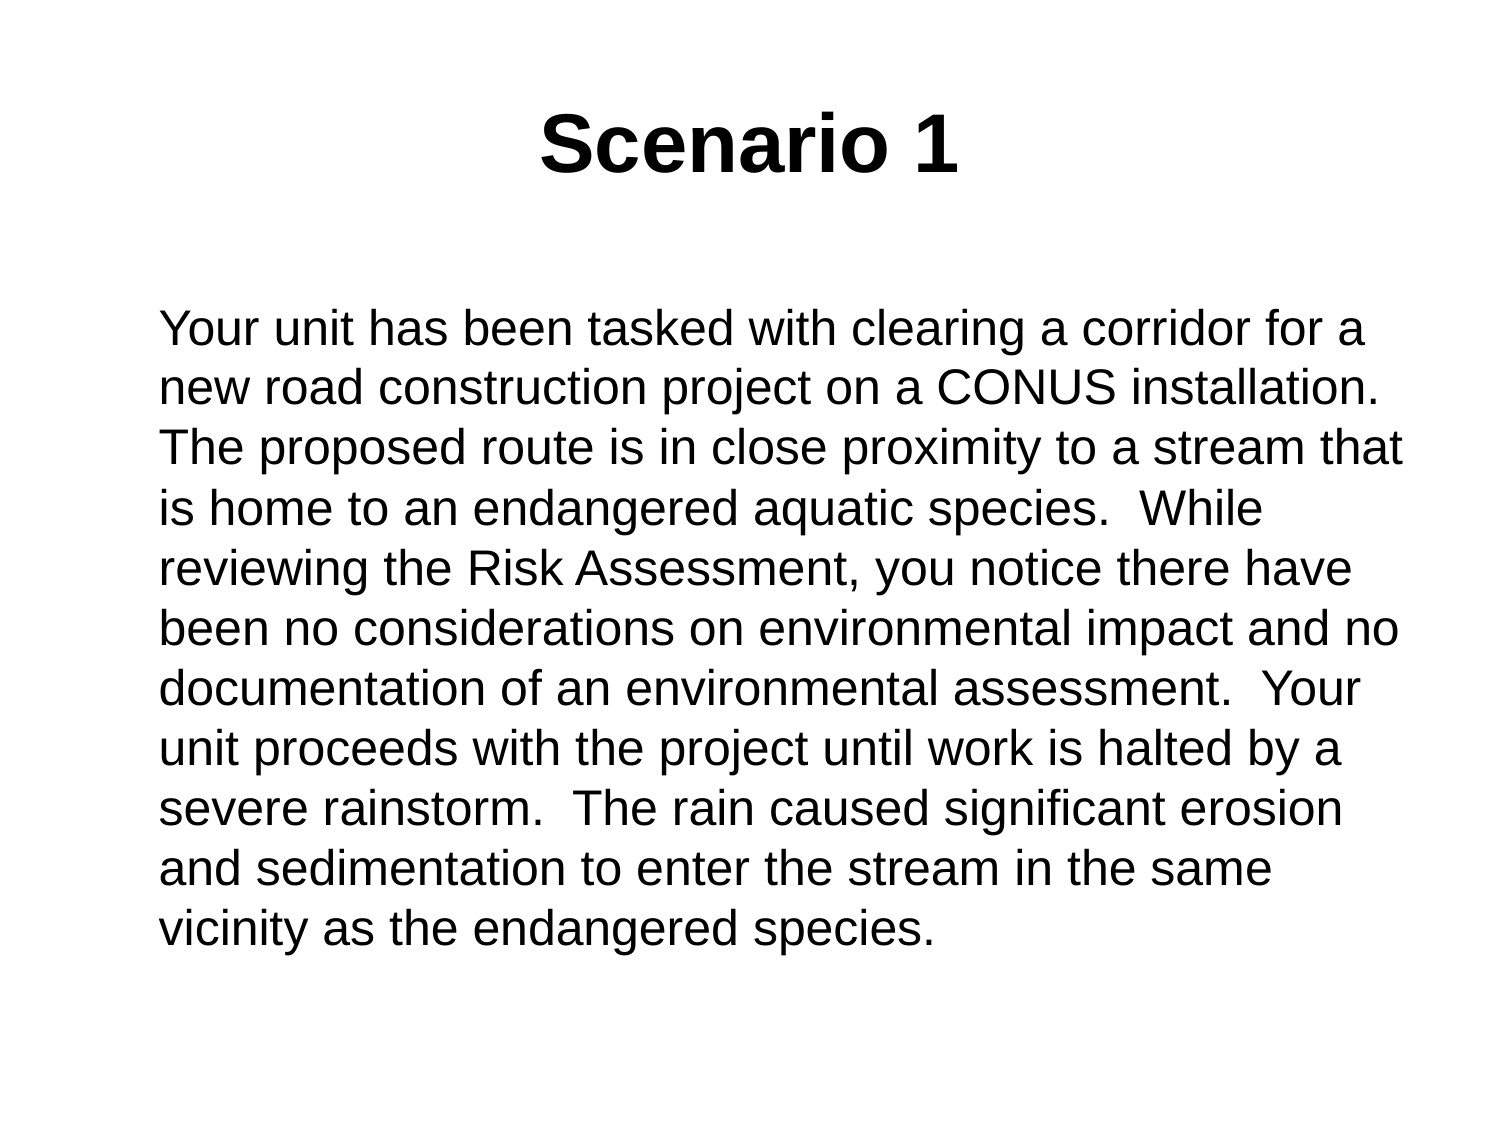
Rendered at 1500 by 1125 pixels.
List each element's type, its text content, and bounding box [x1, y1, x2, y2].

title Scenario 1 [74, 44, 1426, 233]
list Your unit has been tasked with clearing a corridor for a new road construction project on a CONUS installation. The proposed route is in close proximity to a stream that is home to an endangered aquatic species. While reviewing the Risk Assessment, you notice there have been no considerations on environmental impact and no documentation of an environmental assessment. Your unit proceeds with the project until work is halted by a severe rainstorm. The rain caused significant erosion and sedimentation to enter the stream in the same vicinity as the endangered species. [87, 287, 1438, 1101]
